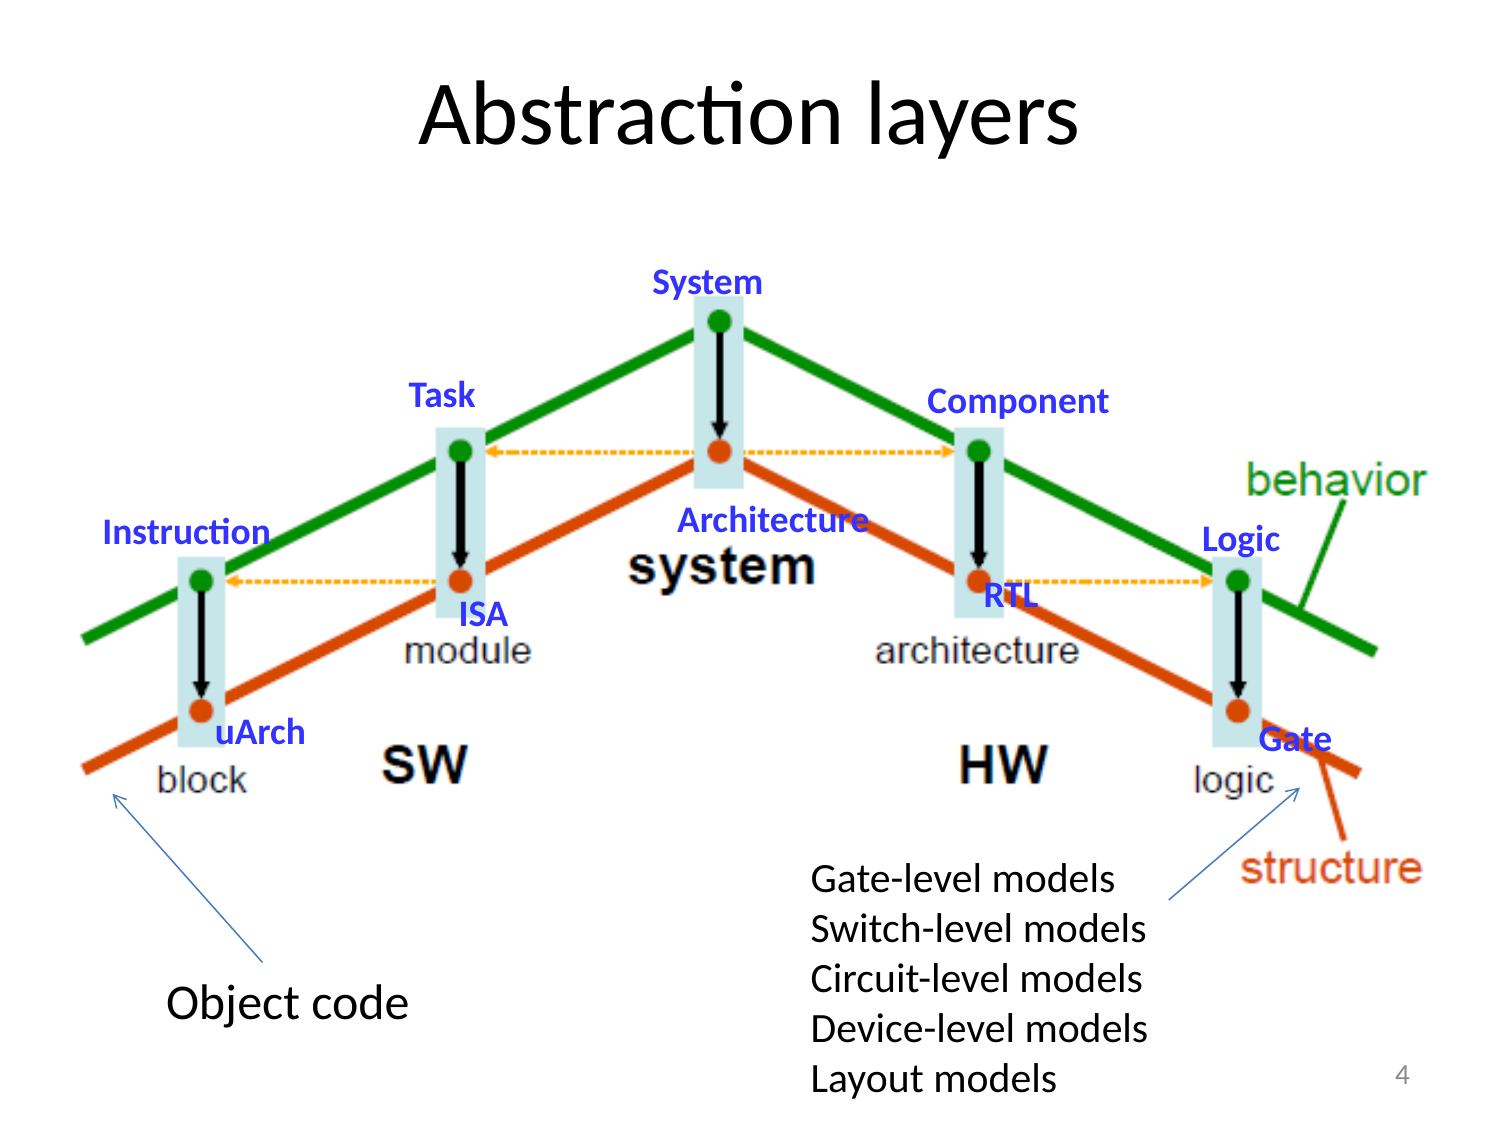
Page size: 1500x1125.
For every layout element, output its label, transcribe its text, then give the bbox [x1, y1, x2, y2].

text_box Object code [151, 962, 425, 1038]
slide_number 4 [1164, 1042, 1425, 1103]
text_box Abstraction layers [74, 45, 1425, 233]
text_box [1168, 787, 1301, 901]
picture [56, 249, 1462, 918]
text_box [102, 802, 273, 954]
text_box Gate-level models Switch-level models Circuit-level models Device-level models Layout models [795, 927, 1164, 1109]
